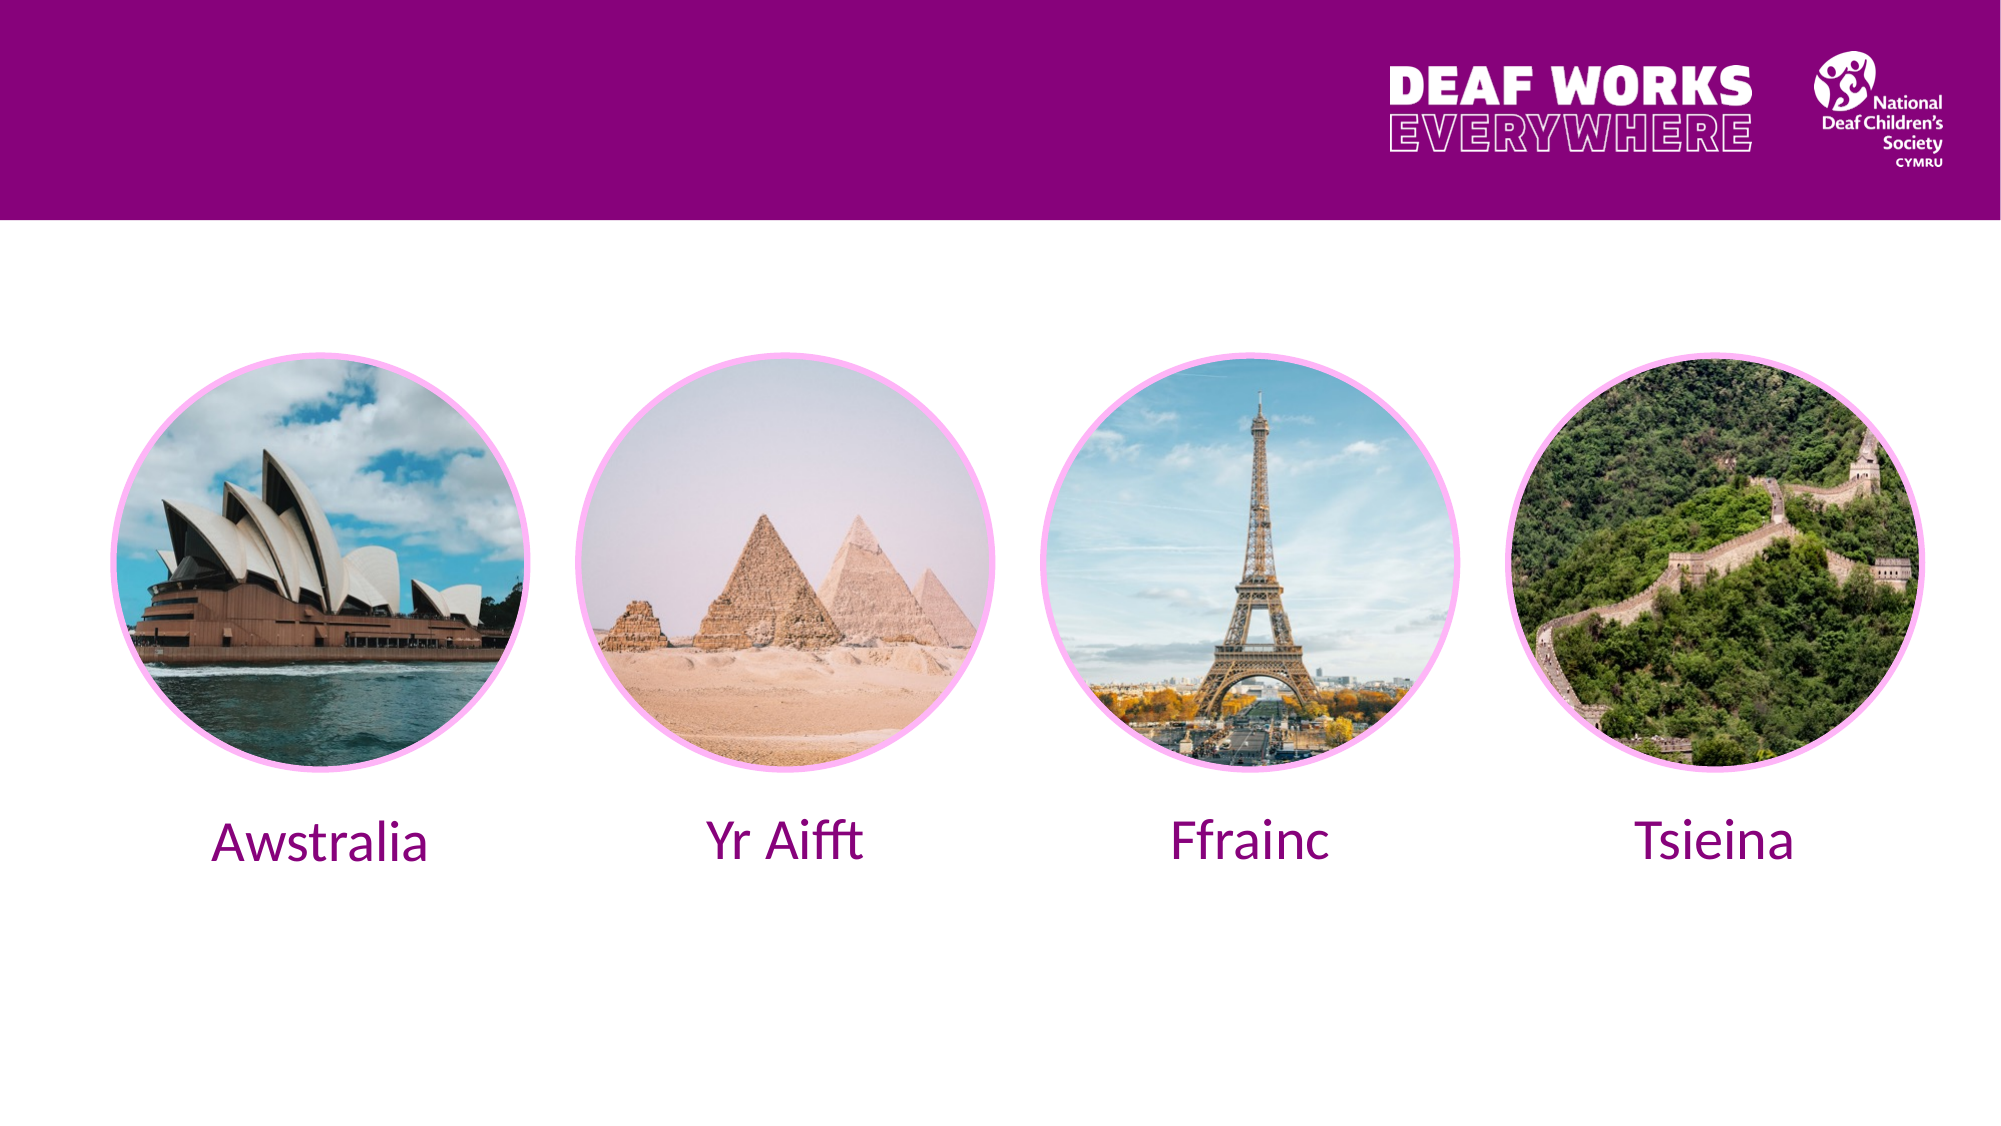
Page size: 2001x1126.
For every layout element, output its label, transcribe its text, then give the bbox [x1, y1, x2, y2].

picture [1814, 51, 1943, 167]
text_box Awstralia [160, 795, 480, 881]
picture [113, 355, 528, 770]
text_box Tsieina [1555, 793, 1875, 879]
text_box Yr Aifft [673, 793, 898, 879]
picture [1507, 355, 1923, 770]
text_box Ffrainc [1092, 793, 1409, 879]
picture [1390, 65, 1752, 152]
picture [578, 355, 993, 770]
picture [1042, 355, 1458, 770]
